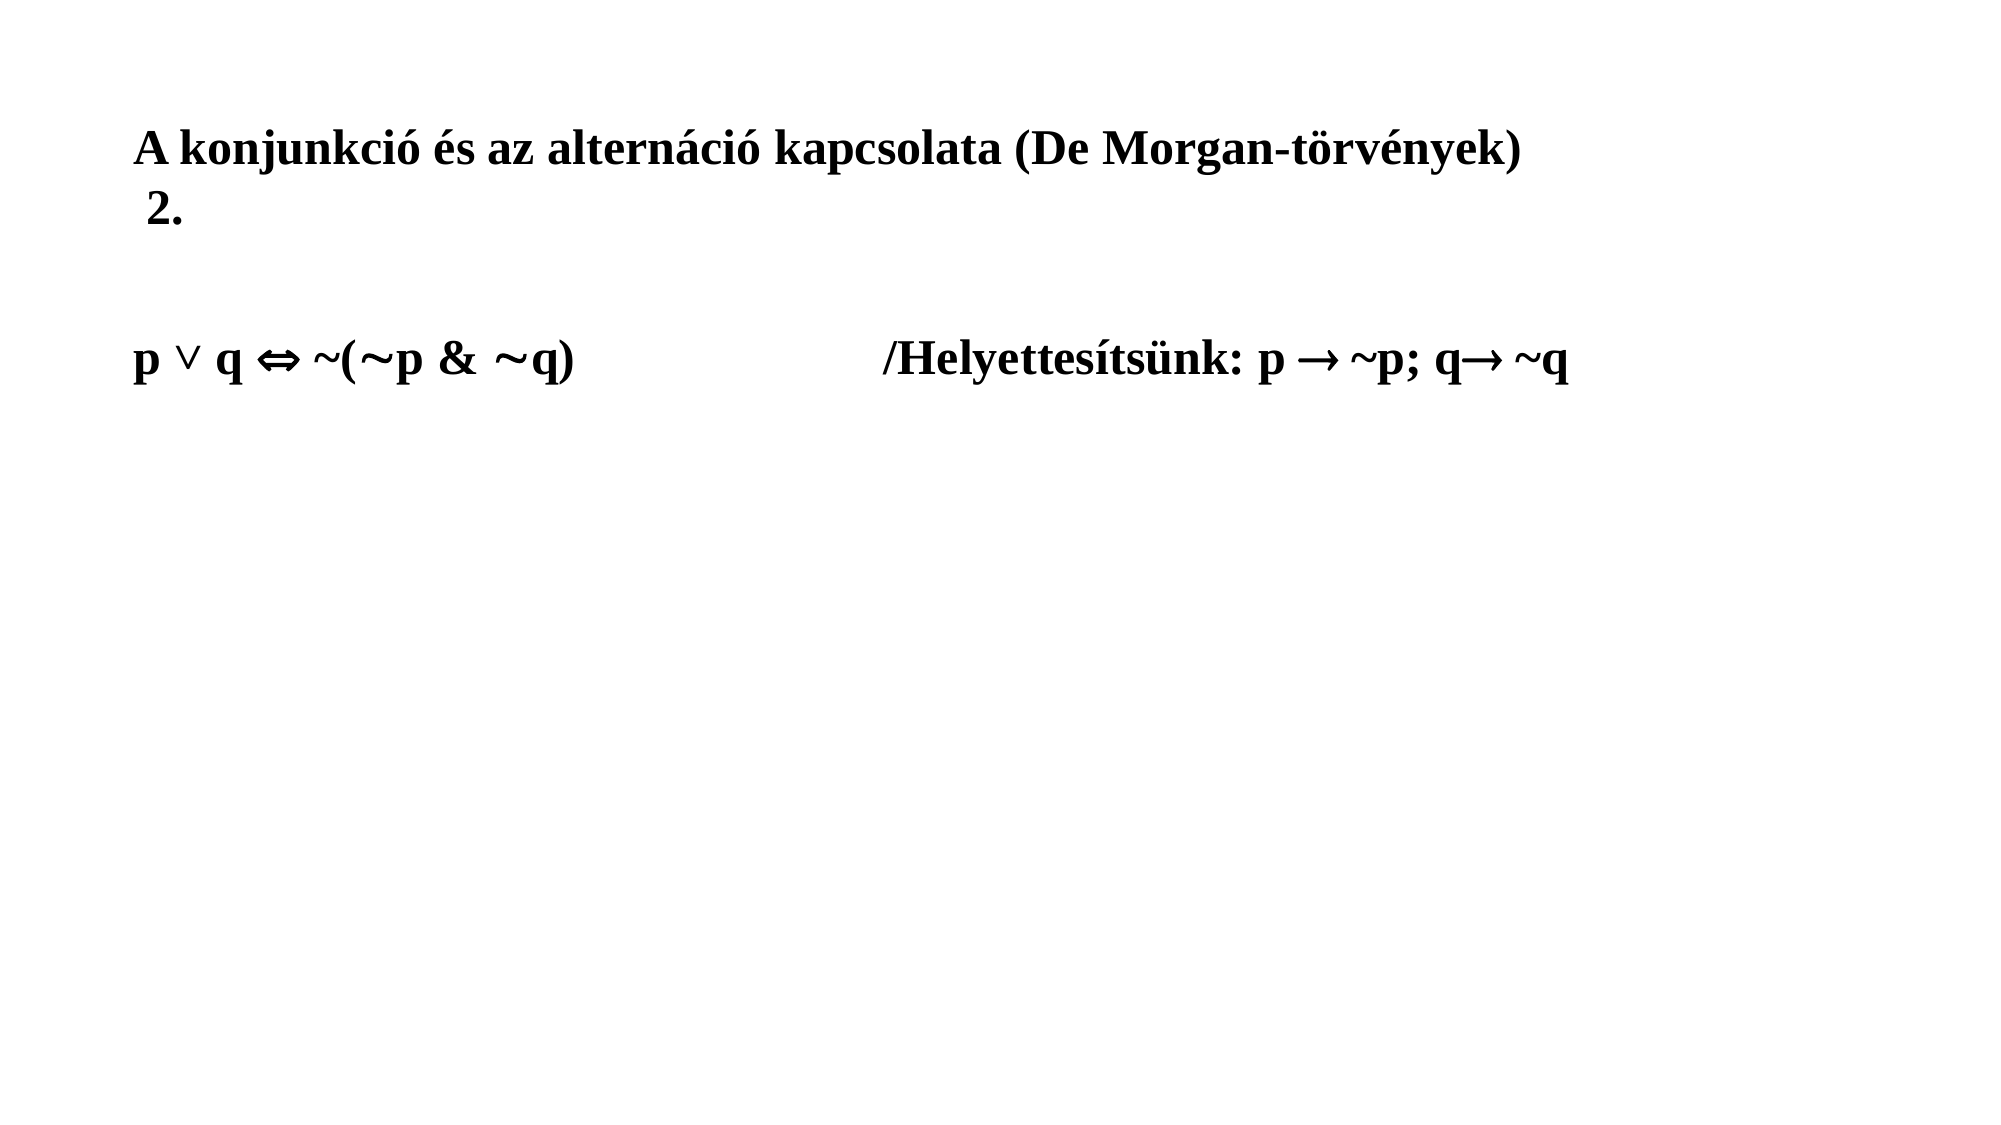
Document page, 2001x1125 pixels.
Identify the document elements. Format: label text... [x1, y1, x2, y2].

text_box A konjunkció és az alternáció kapcsolata (De Morgan-törvények) 2. p ˅ q  ~(p & q) /Helyettesítsünk: p  ~p; q ~q [119, 107, 1872, 527]
